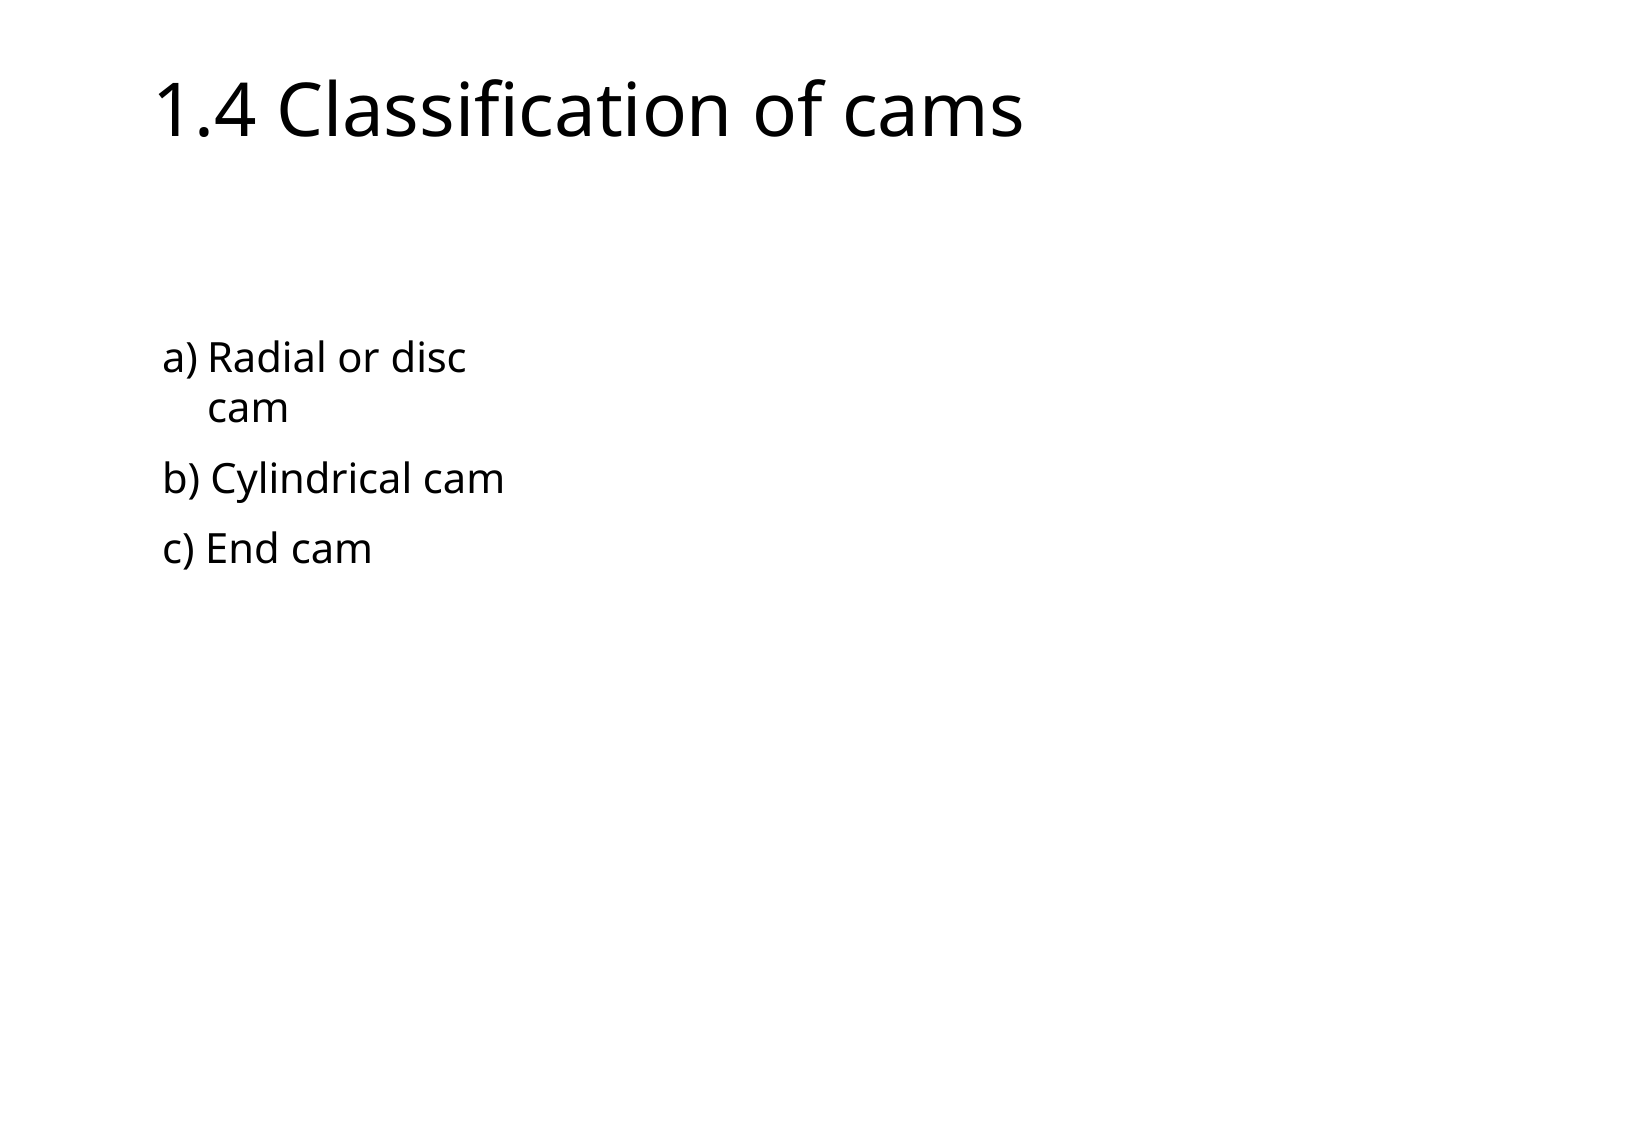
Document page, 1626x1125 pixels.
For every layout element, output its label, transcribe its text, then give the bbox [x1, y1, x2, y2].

title 1.4 Classification of cams [150, 11, 1117, 201]
text_box Radial or disc cam Cylindrical cam End cam [160, 307, 543, 573]
